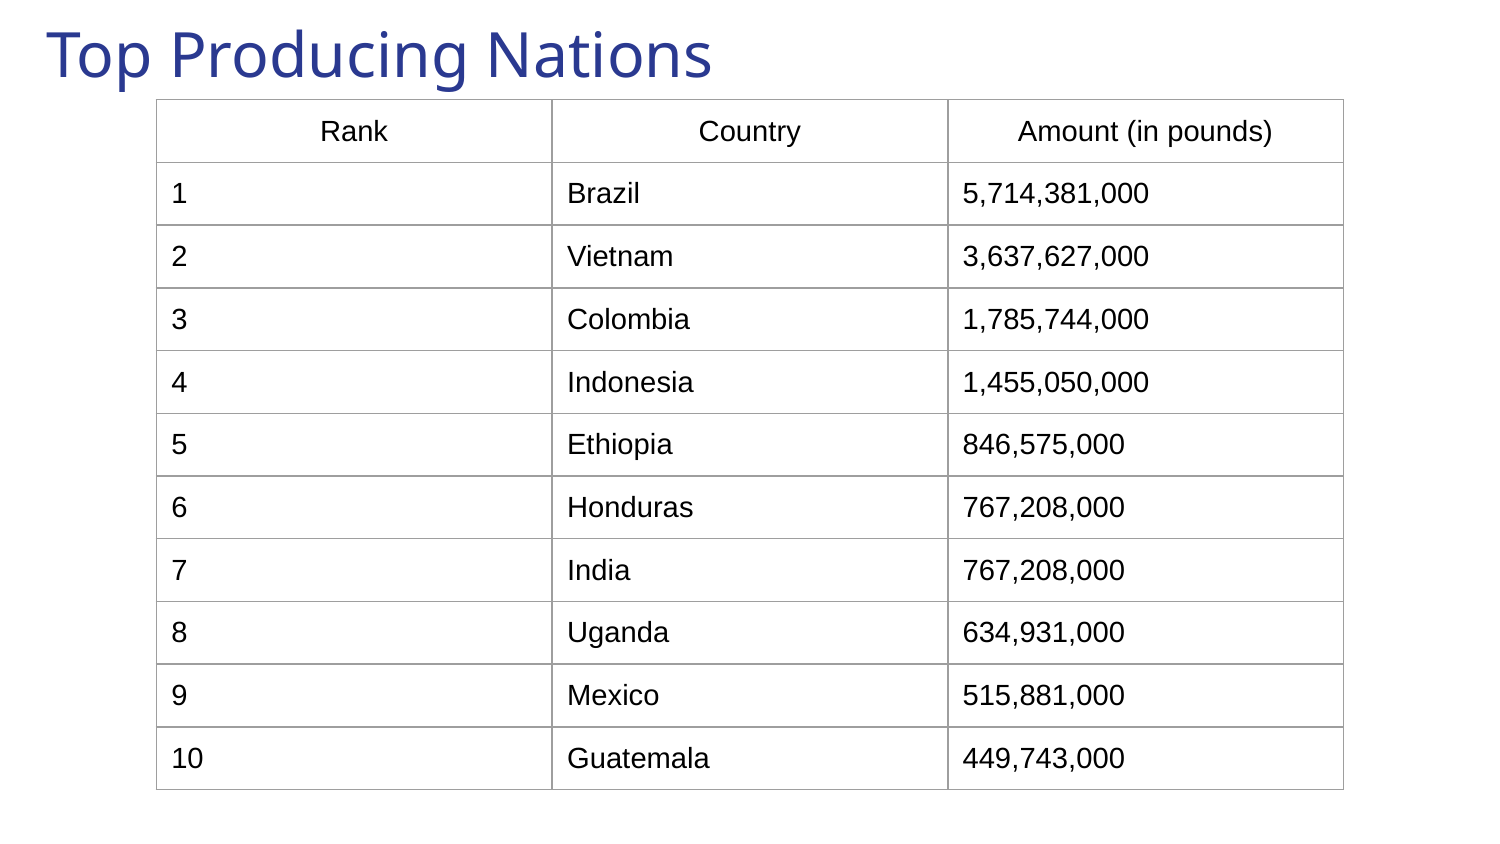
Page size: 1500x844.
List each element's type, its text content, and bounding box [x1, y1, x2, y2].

table_cell Vietnam [553, 226, 947, 287]
table_cell 4 [157, 351, 551, 413]
table_header Country [553, 100, 947, 162]
table_cell 10 [157, 728, 551, 789]
table_cell 3 [157, 289, 551, 350]
table_cell 2 [157, 226, 551, 287]
table_cell Guatemala [553, 728, 947, 789]
table_cell 634,931,000 [949, 602, 1343, 663]
table_cell 8 [157, 602, 551, 663]
table_header Rank [157, 100, 551, 162]
table_cell Indonesia [553, 351, 947, 413]
table_cell 1,785,744,000 [949, 289, 1343, 350]
table_cell Brazil [553, 163, 947, 224]
table_cell 6 [157, 477, 551, 538]
table_cell 515,881,000 [949, 665, 1343, 726]
table_cell 7 [157, 539, 551, 601]
table_cell 767,208,000 [949, 539, 1343, 601]
table_cell Ethiopia [553, 414, 947, 475]
table_cell Mexico [553, 665, 947, 726]
table_cell 767,208,000 [949, 477, 1343, 538]
table_cell 3,637,627,000 [949, 226, 1343, 287]
table_cell Uganda [553, 602, 947, 663]
table_cell 5 [157, 414, 551, 475]
table_cell 449,743,000 [949, 728, 1343, 789]
table_cell 1,455,050,000 [949, 351, 1343, 413]
table_cell Honduras [553, 477, 947, 538]
table_cell 9 [157, 665, 551, 726]
table_cell 846,575,000 [949, 414, 1343, 475]
title Top Producing Nations [31, 0, 1430, 100]
table_cell 1 [157, 163, 551, 224]
table_cell 5,714,381,000 [949, 163, 1343, 224]
table_cell Colombia [553, 289, 947, 350]
table_header Amount (in pounds) [949, 100, 1343, 162]
table_cell India [553, 539, 947, 601]
